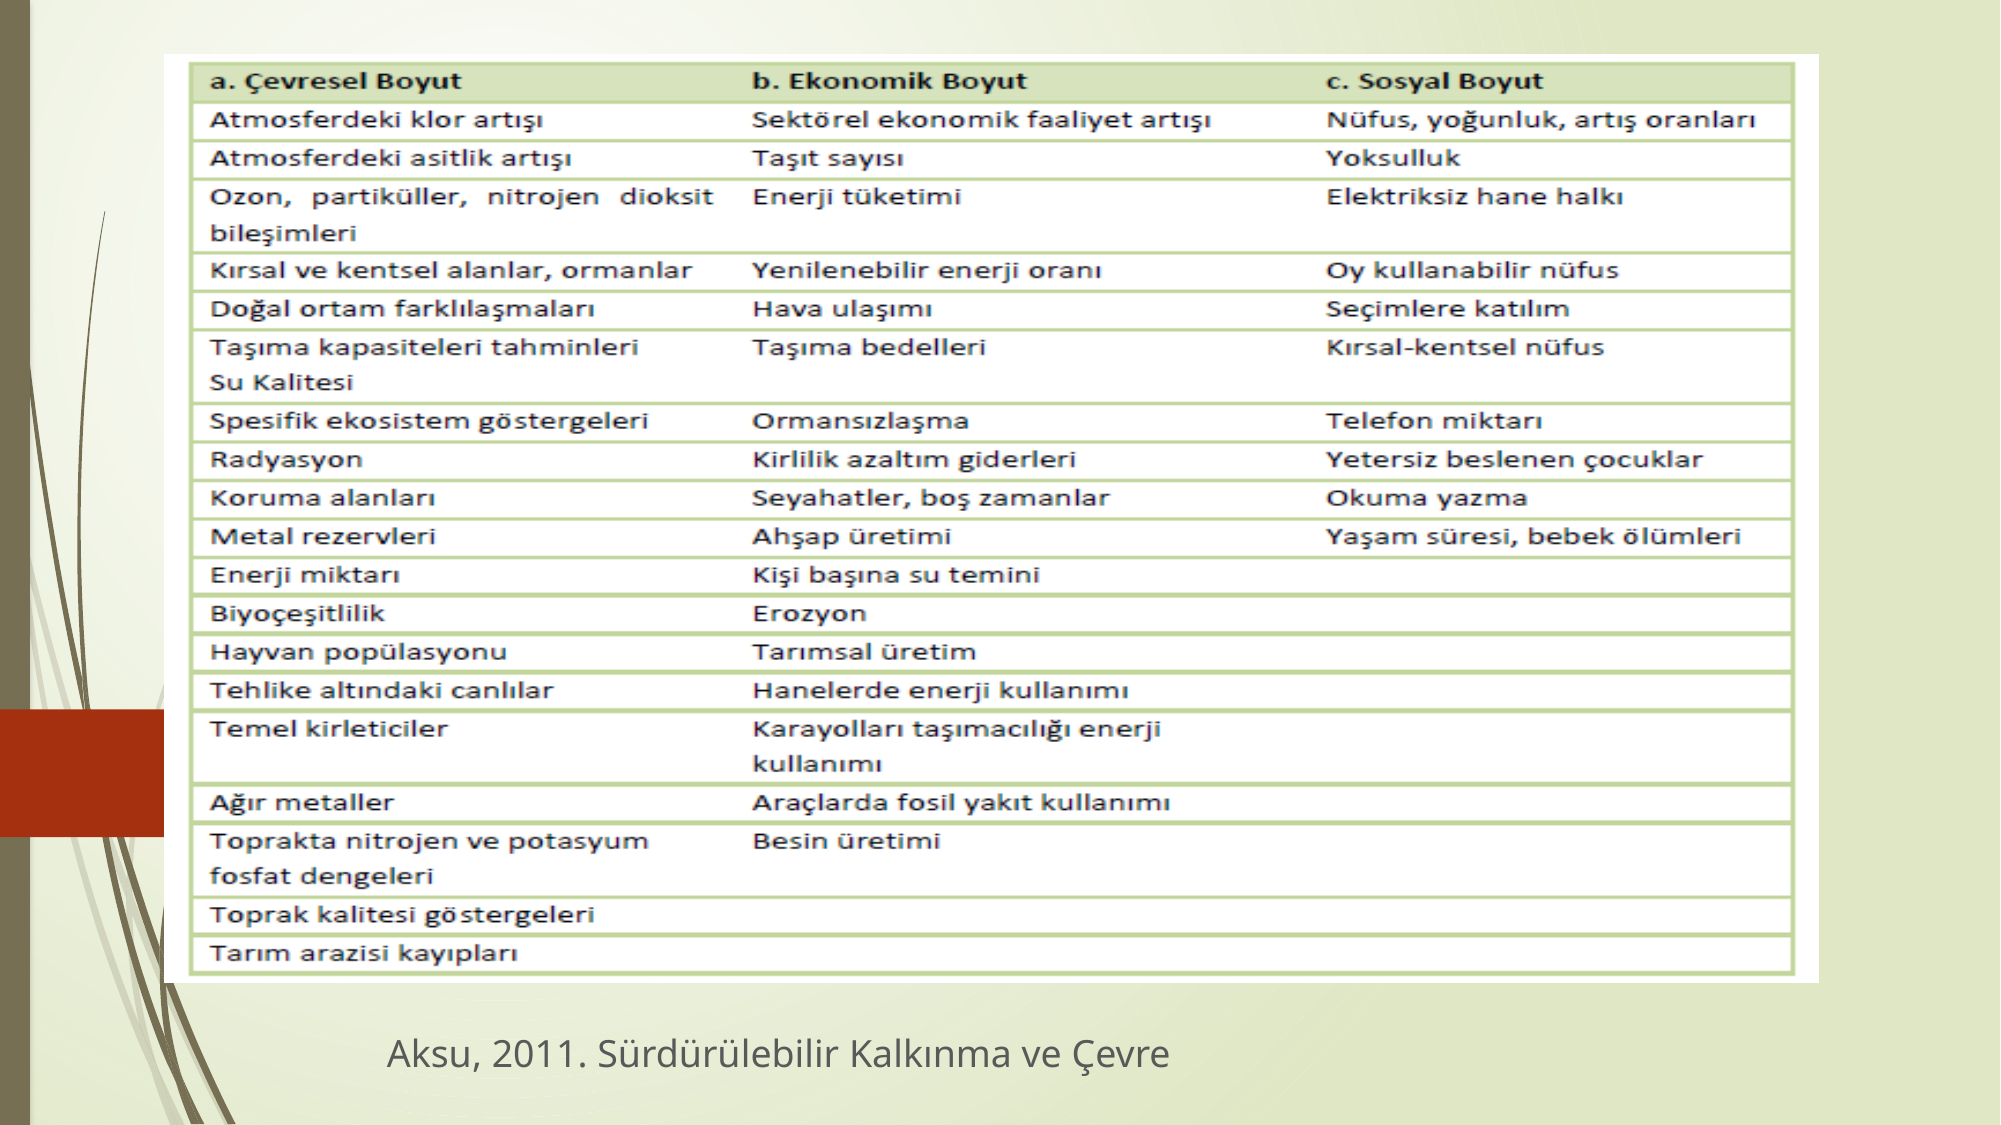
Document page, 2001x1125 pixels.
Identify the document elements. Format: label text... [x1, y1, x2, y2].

subtitle Aksu, 2011. Sürdürülebilir Kalkınma ve Çevre [371, 1022, 1835, 1091]
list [163, 54, 1819, 983]
